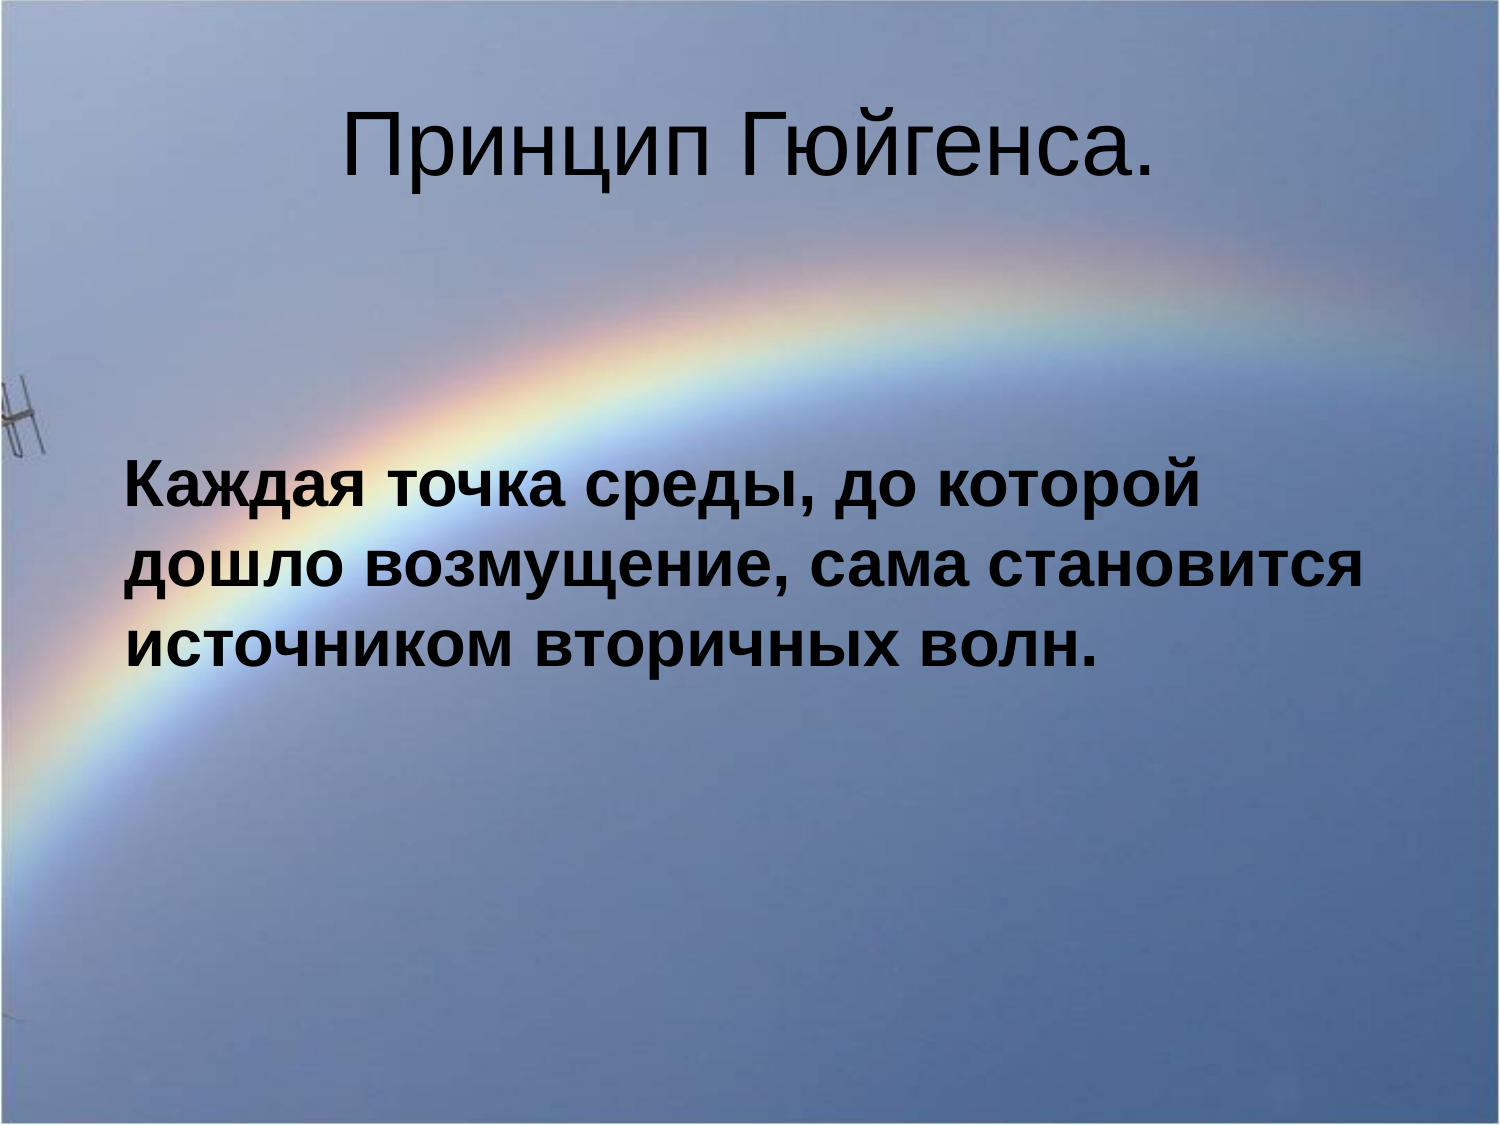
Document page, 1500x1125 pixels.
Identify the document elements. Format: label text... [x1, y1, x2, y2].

list Каждая точка среды, до которой дошло возмущение, сама становится источником вторичных волн. [52, 432, 1404, 941]
picture [0, 0, 1500, 1125]
title Принцип Гюйгенса. [74, 44, 1426, 233]
